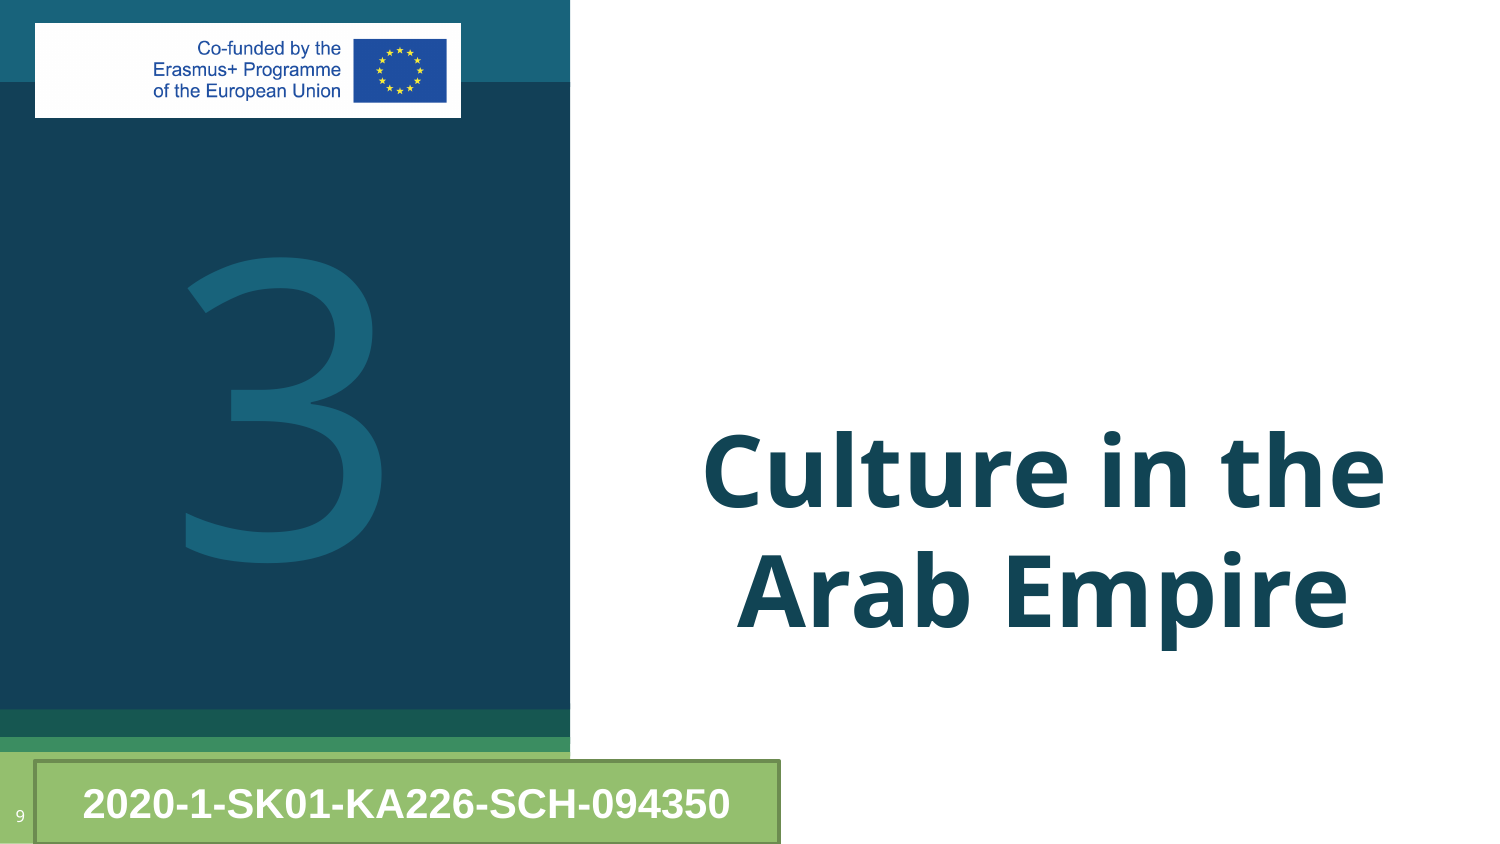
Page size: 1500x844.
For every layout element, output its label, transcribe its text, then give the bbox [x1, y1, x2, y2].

text_box 2020-1-SK01-KA226-SCH-094350 [34, 760, 779, 844]
picture [34, 23, 461, 118]
title Culture in the Arab Empire [674, 472, 1414, 663]
text_box 3 [0, 82, 575, 703]
slide_number ‹#› [0, 790, 34, 844]
